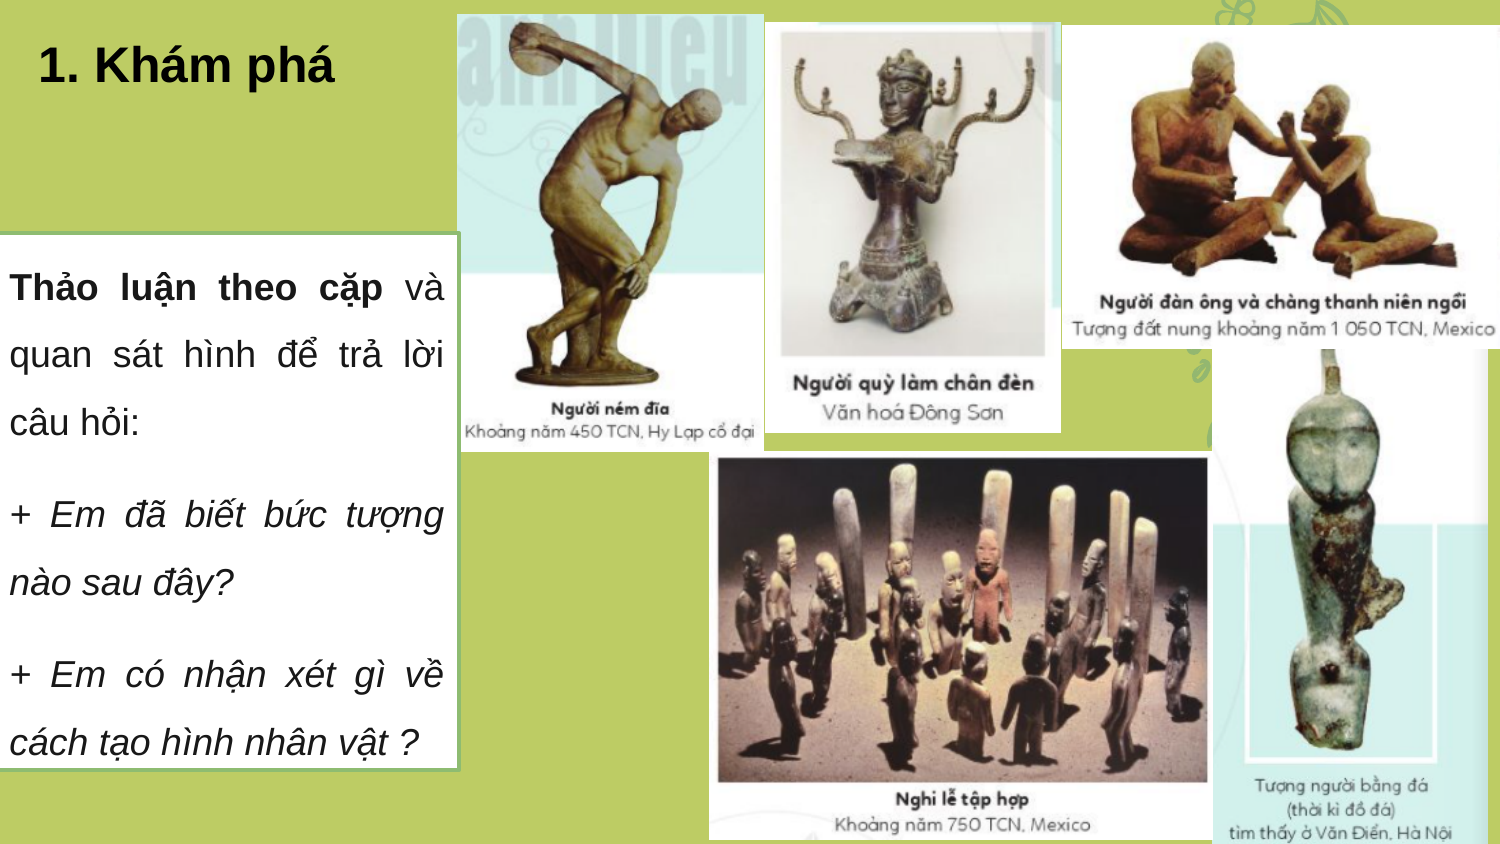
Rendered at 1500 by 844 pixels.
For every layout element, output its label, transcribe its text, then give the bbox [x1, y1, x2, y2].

text_box 1. Khám phá [23, 25, 401, 101]
text_box Thảo luận theo cặp và quan sát hình để trả lời câu hỏi: + Em đã biết bức tượng nào sau đây? + Em có nhận xét gì về cách tạo hình nhân vật ? [0, 231, 461, 772]
picture [456, 14, 1500, 844]
picture [765, 22, 1061, 433]
